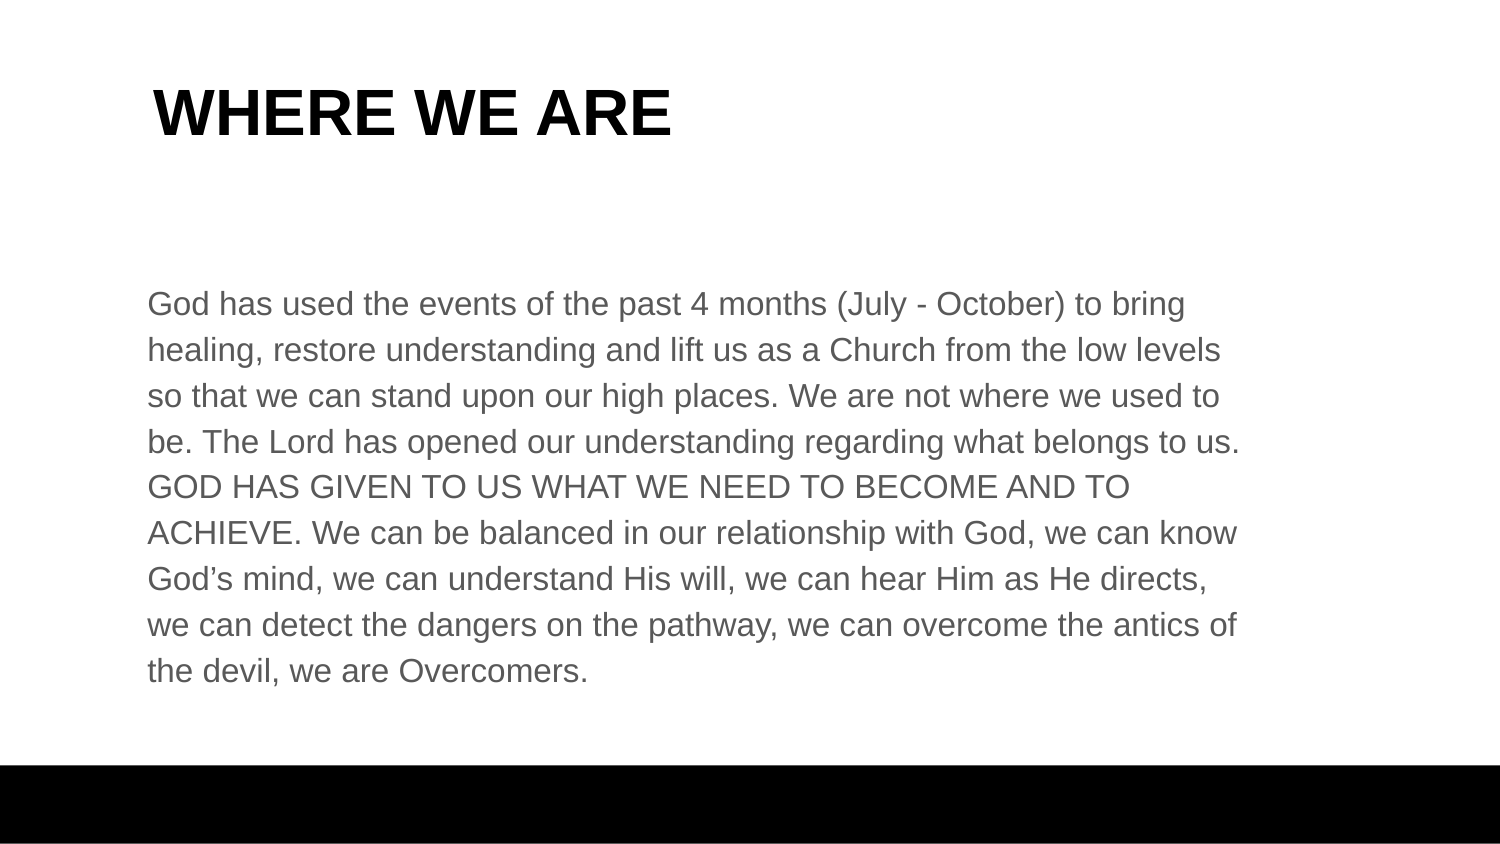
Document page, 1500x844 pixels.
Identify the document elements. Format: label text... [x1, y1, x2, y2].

title WHERE WE ARE [57, 54, 1273, 164]
list God has used the events of the past 4 months (July - October) to bring healing, restore understanding and lift us as a Church from the low levels so that we can stand upon our high places. We are not where we used to be. The Lord has opened our understanding regarding what belongs to us. GOD HAS GIVEN TO US WHAT WE NEED TO BECOME AND TO ACHIEVE. We can be balanced in our relationship with God, we can know God’s mind, we can understand His will, we can hear Him as He directs, we can detect the dangers on the pathway, we can overcome the antics of the devil, we are Overcomers. [57, 188, 1273, 709]
